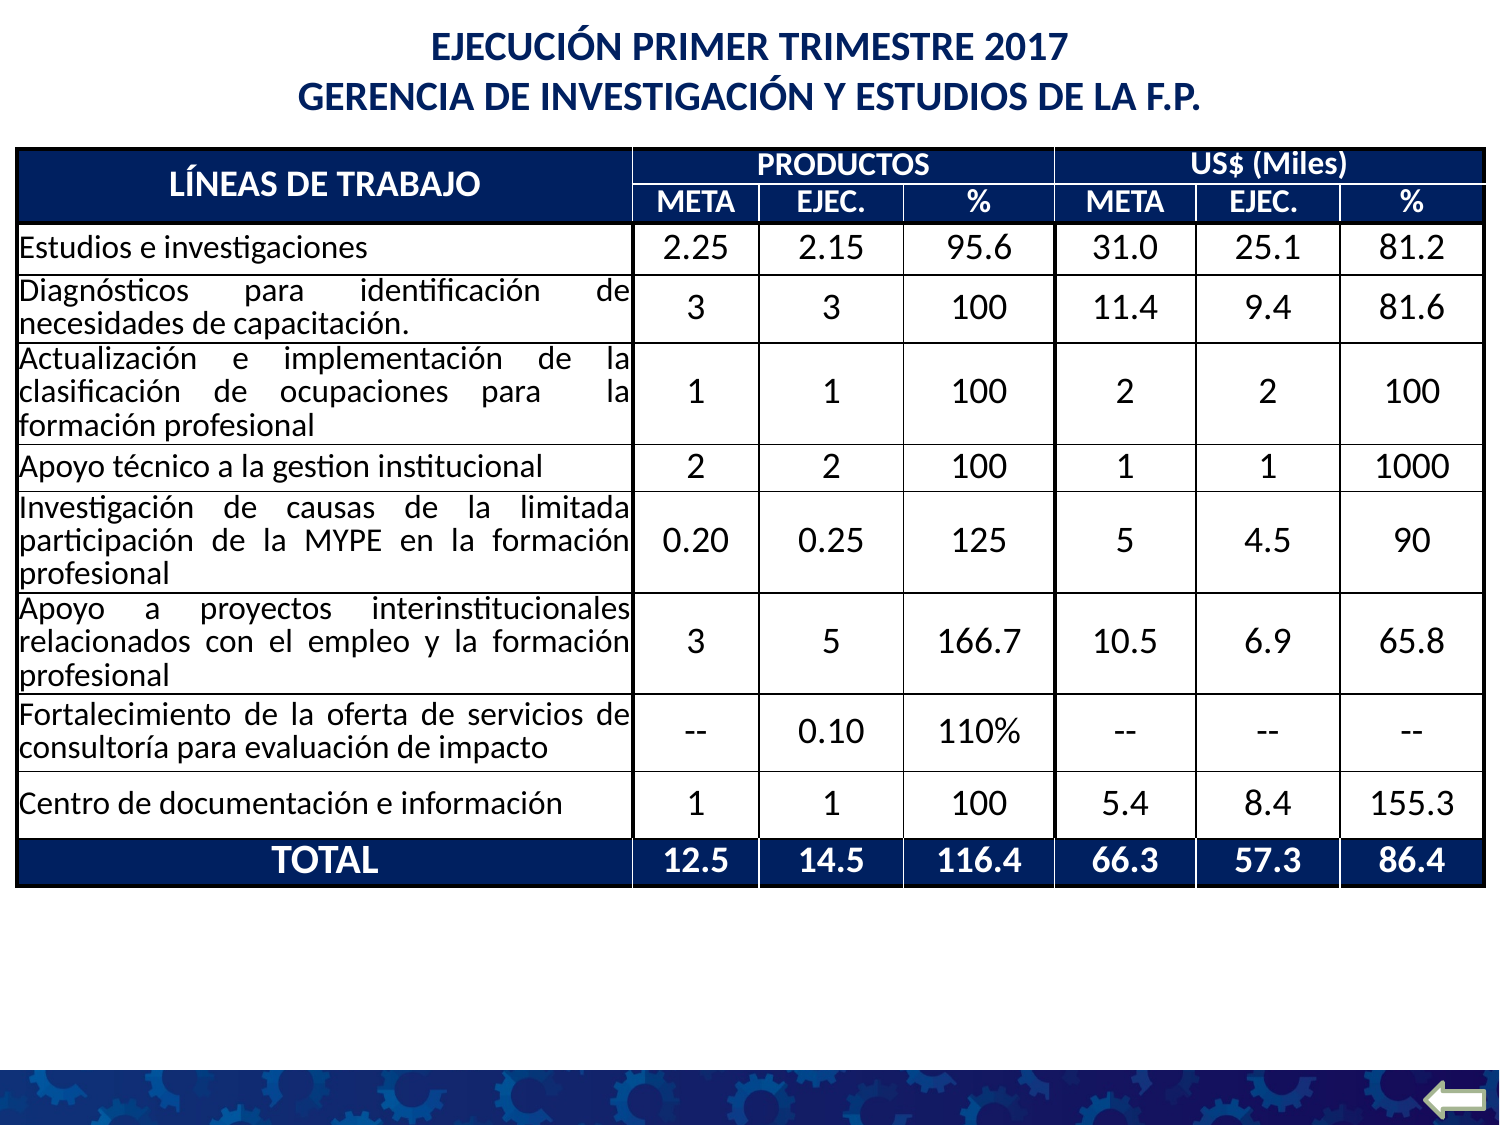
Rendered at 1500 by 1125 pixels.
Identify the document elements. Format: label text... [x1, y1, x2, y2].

table_cell 100 [904, 445, 1053, 491]
table_cell 0.25 [760, 492, 903, 592]
table_cell TOTAL [19, 840, 632, 884]
table_cell 2 [635, 445, 758, 491]
table_cell Apoyo técnico a la gestion institucional [19, 445, 631, 491]
table_cell 2 [760, 445, 903, 491]
table_cell -- [1057, 695, 1195, 771]
table_cell -- [1197, 695, 1339, 771]
table_header LÍNEAS DE TRABAJO [19, 151, 632, 221]
table_cell 2 [1197, 344, 1339, 444]
table_cell 11.4 [1057, 276, 1195, 342]
table_cell 100 [904, 772, 1053, 838]
table_cell 57.3 [1197, 840, 1339, 884]
table_header PRODUCTOS [633, 151, 1054, 183]
table_cell 2.15 [760, 225, 903, 274]
table_cell Estudios e investigaciones [19, 225, 631, 274]
table_cell 1 [1057, 445, 1195, 491]
table_cell 81.2 [1341, 225, 1482, 274]
table_cell META [633, 185, 758, 221]
table_cell 4.5 [1197, 492, 1339, 592]
table_cell 2.25 [635, 225, 758, 274]
table_cell 95.6 [904, 225, 1053, 274]
table_cell 166.7 [904, 594, 1053, 693]
table_cell 100 [1341, 344, 1482, 444]
picture [0, 1070, 1500, 1125]
table_cell 31.0 [1057, 225, 1195, 274]
table_cell 0.10 [760, 695, 903, 771]
table_cell 2 [1057, 344, 1195, 444]
table_cell Fortalecimiento de la oferta de servicios de consultoría para evaluación de impacto [19, 695, 631, 771]
table_cell 155.3 [1341, 772, 1482, 838]
table_cell Investigación de causas de la limitada participación de la MYPE en la formación profesional [19, 492, 631, 592]
table_cell 1 [760, 772, 903, 838]
table_cell 5.4 [1057, 772, 1195, 838]
table_cell 1 [1197, 445, 1339, 491]
table_cell EJEC. [760, 185, 903, 221]
table_cell 5 [1057, 492, 1195, 592]
table_cell % [1341, 185, 1482, 221]
table_cell 6.9 [1197, 594, 1339, 693]
table_cell 66.3 [1055, 840, 1195, 884]
table_cell 25.1 [1197, 225, 1339, 274]
table_cell 1000 [1341, 445, 1482, 491]
table_cell 125 [904, 492, 1053, 592]
table_cell 1 [635, 772, 758, 838]
table_cell META [1055, 185, 1195, 221]
table_cell 9.4 [1197, 276, 1339, 342]
table_cell 116.4 [904, 840, 1054, 884]
table_cell 86.4 [1341, 840, 1482, 884]
table_cell 100 [904, 344, 1053, 444]
table_cell 12.5 [633, 840, 758, 884]
table_cell 3 [635, 276, 758, 342]
table_cell 1 [760, 344, 903, 444]
table_cell EJEC. [1197, 185, 1339, 221]
text_box EJECUCIÓN PRIMER TRIMESTRE 2017 GERENCIA DE INVESTIGACIÓN Y ESTUDIOS DE LA F.P. [29, 11, 1471, 127]
table_cell 65.8 [1341, 594, 1482, 693]
table_header US$ (Miles) [1055, 151, 1482, 183]
table_cell 3 [760, 276, 903, 342]
table_cell Centro de documentación e información [19, 772, 631, 838]
table_cell 100 [904, 276, 1053, 342]
table_cell 10.5 [1057, 594, 1195, 693]
table_cell 5 [760, 594, 903, 693]
table_cell 81.6 [1341, 276, 1482, 342]
table_cell -- [1341, 695, 1482, 771]
table_cell 3 [635, 594, 758, 693]
table_cell 14.5 [760, 840, 903, 884]
table_cell Apoyo a proyectos interinstitucionales relacionados con el empleo y la formación profesional [19, 594, 631, 693]
table_cell -- [635, 695, 758, 771]
table_cell 8.4 [1197, 772, 1339, 838]
table_cell % [904, 185, 1054, 221]
table_cell 0.20 [635, 492, 758, 592]
table_cell 1 [635, 344, 758, 444]
table_cell 110% [904, 695, 1053, 771]
table_cell Actualización e implementación de la clasificación de ocupaciones para la formación profesional [19, 344, 631, 444]
table_cell 90 [1341, 492, 1482, 592]
table_cell Diagnósticos para identificación de necesidades de capacitación. [19, 276, 631, 342]
